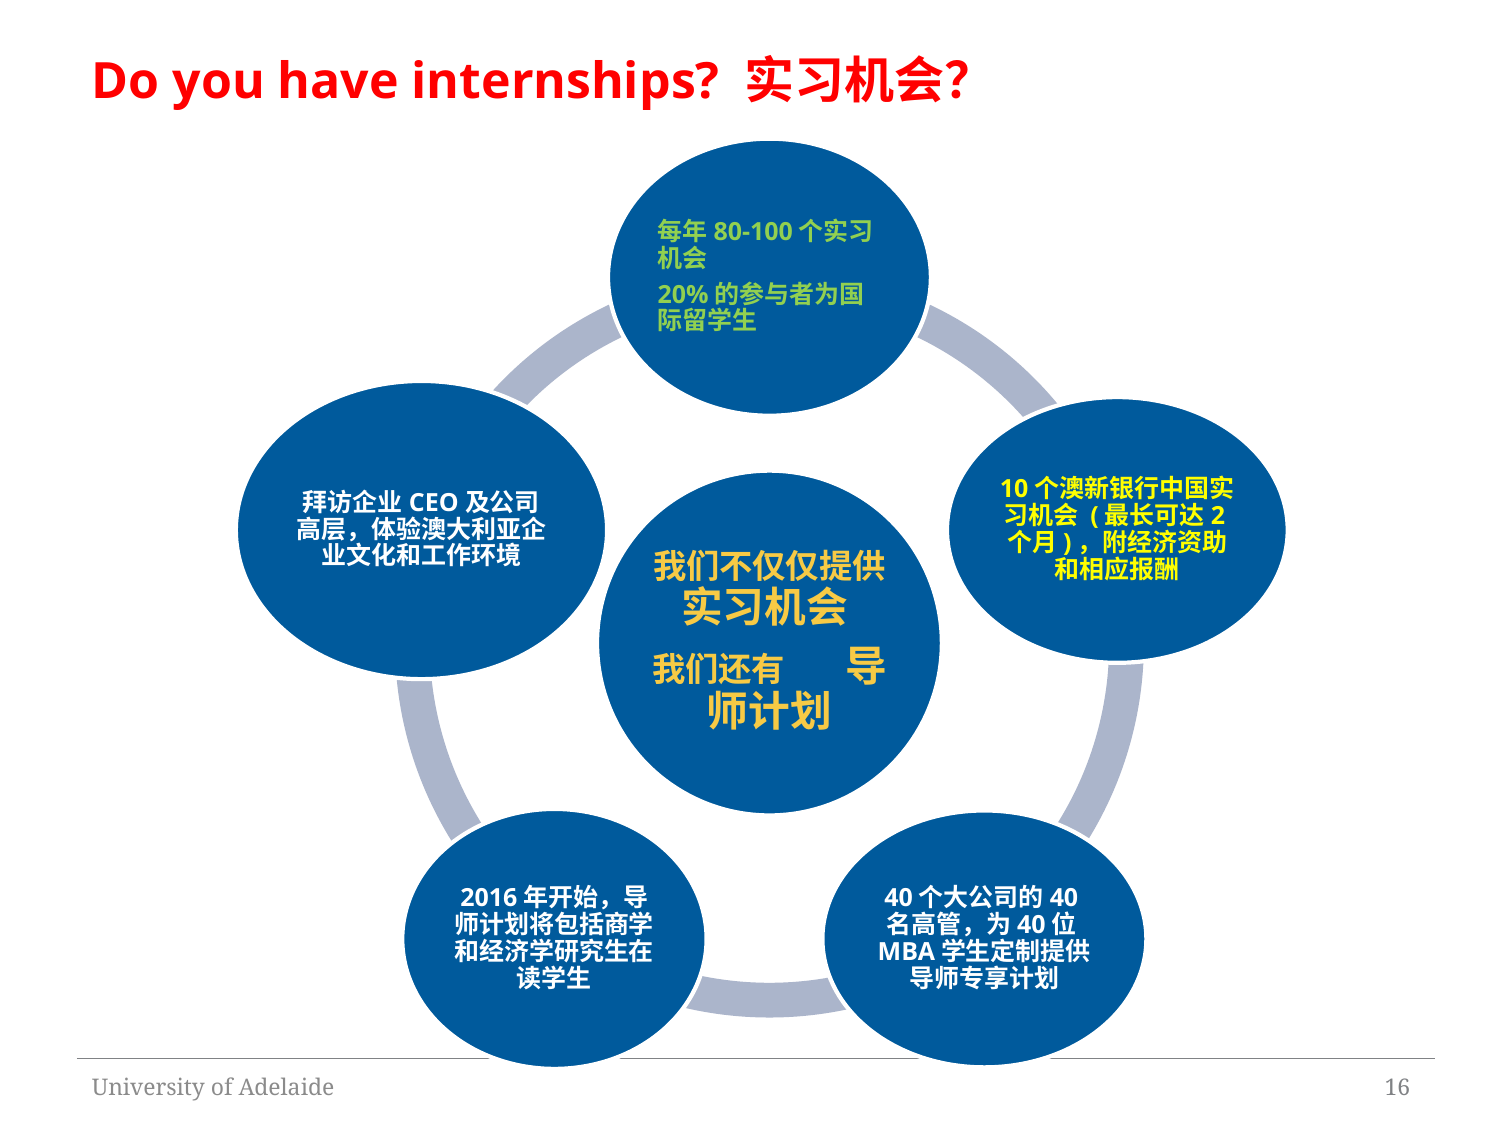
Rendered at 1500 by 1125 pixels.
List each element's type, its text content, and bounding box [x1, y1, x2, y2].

footer University of Adelaide [76, 1057, 552, 1118]
title Do you have internships? 实习机会？ [76, 18, 1427, 138]
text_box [182, 148, 1341, 1059]
slide_number 16 [1074, 1057, 1425, 1118]
